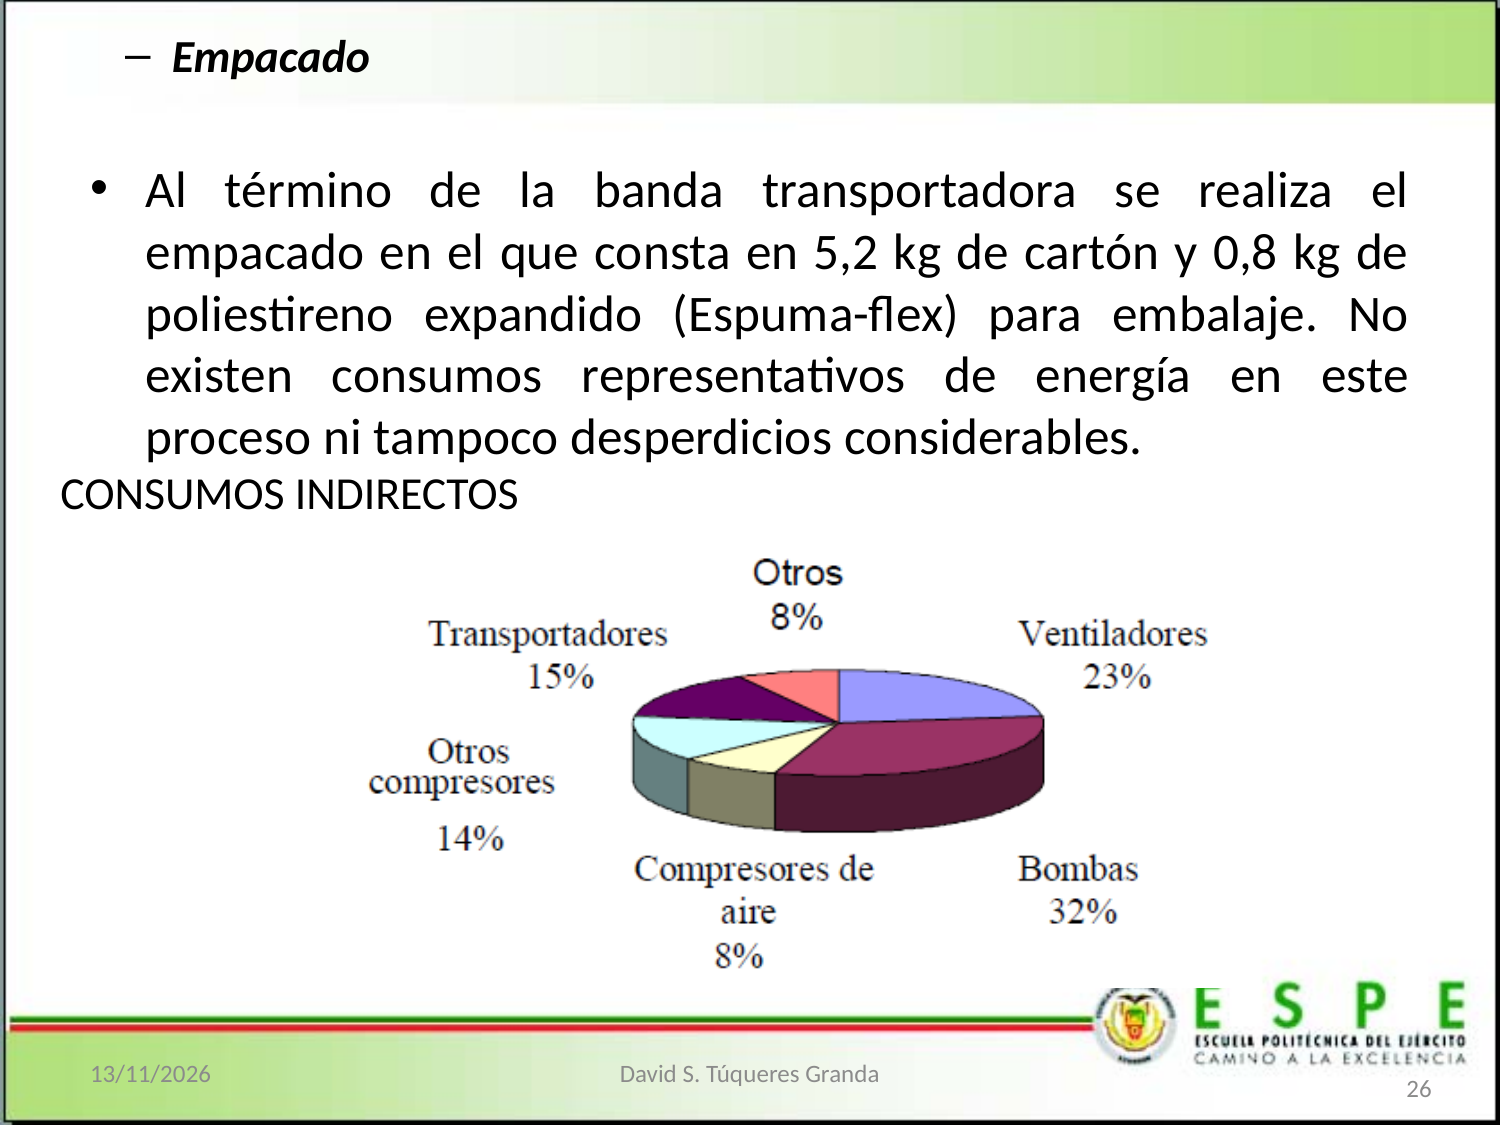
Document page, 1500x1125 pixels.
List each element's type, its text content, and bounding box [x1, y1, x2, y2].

footer David S. Túqueres Granda [512, 1042, 988, 1103]
picture [0, 0, 1500, 1125]
text_box Empacado [34, 19, 904, 114]
text_box CONSUMOS INDIRECTOS [0, 456, 775, 551]
slide_number 26 [1096, 1057, 1447, 1118]
list Al término de la banda transportadora se realiza el empacado en el que consta en 5,2 kg de cartón y 0,8 kg de poliestireno expandido (Espuma-flex) para embalaje. No existen consumos representativos de energía en este proceso ni tampoco desperdicios considerables. [75, 149, 1425, 480]
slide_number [75, 1042, 425, 1103]
